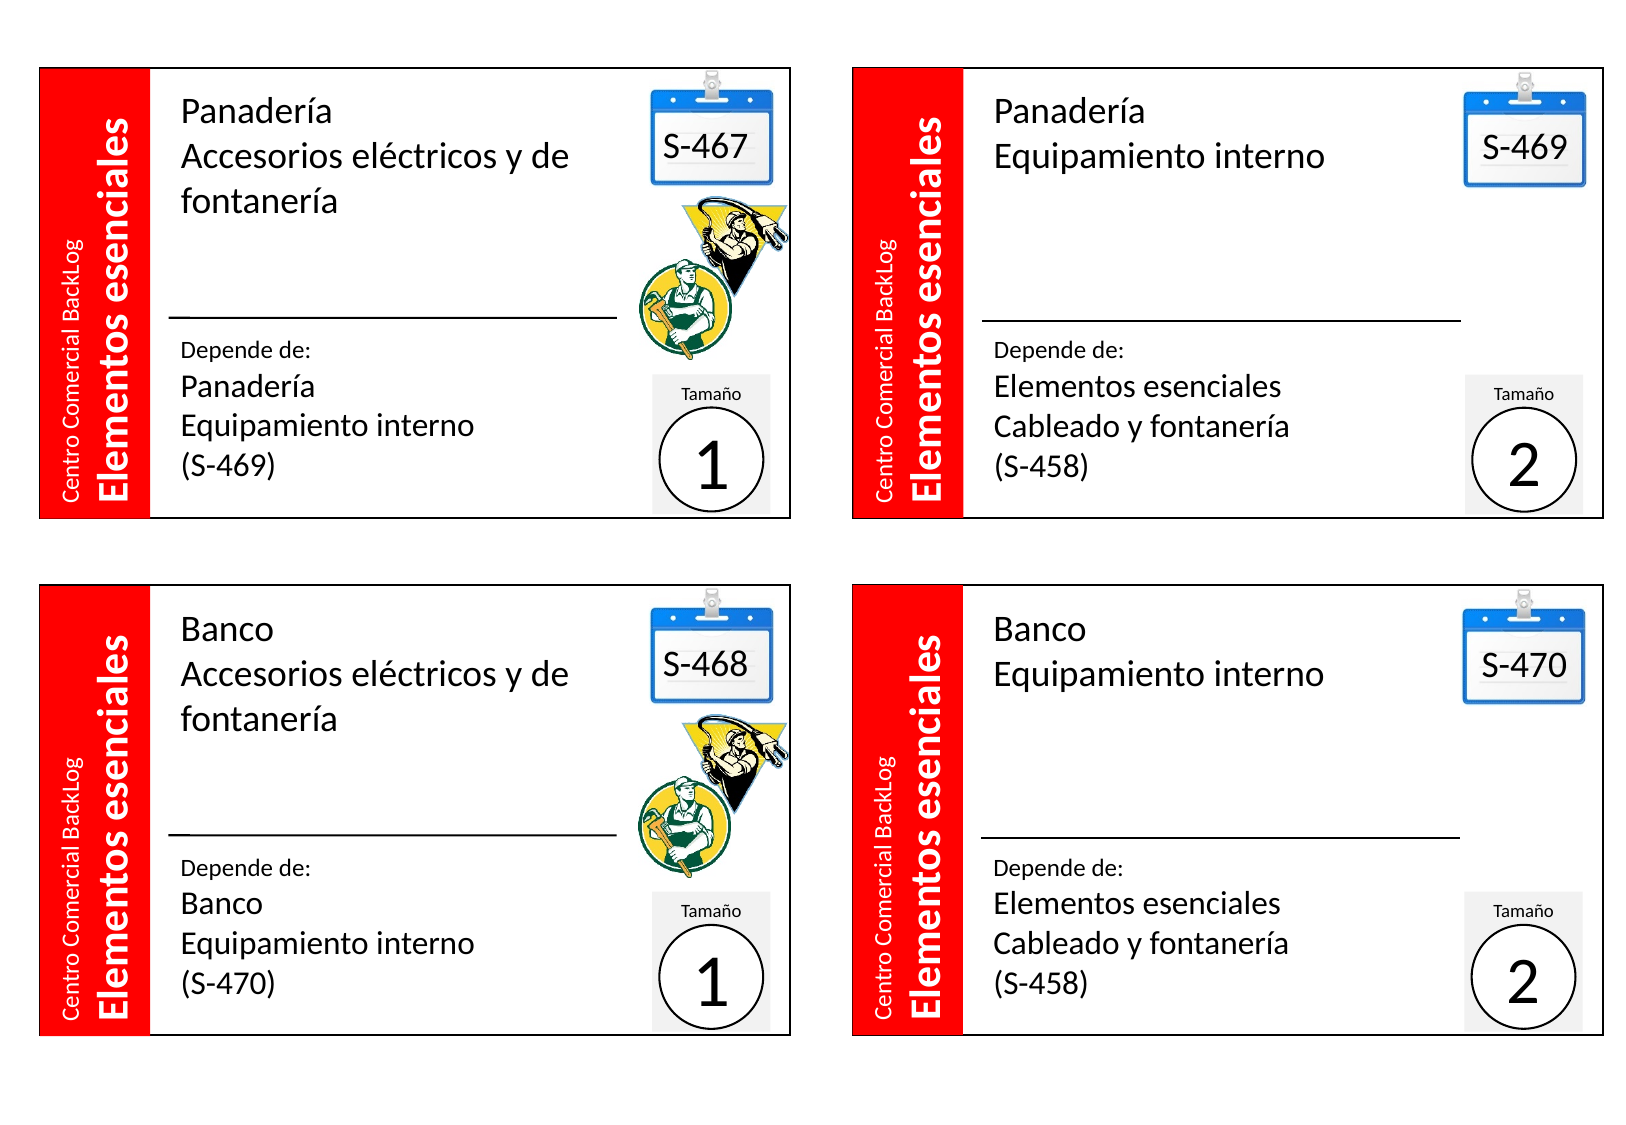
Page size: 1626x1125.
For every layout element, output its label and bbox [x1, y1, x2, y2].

text_box [40, 67, 791, 519]
text_box [853, 67, 1604, 519]
text_box [39, 585, 790, 1037]
text_box [852, 585, 1603, 1036]
